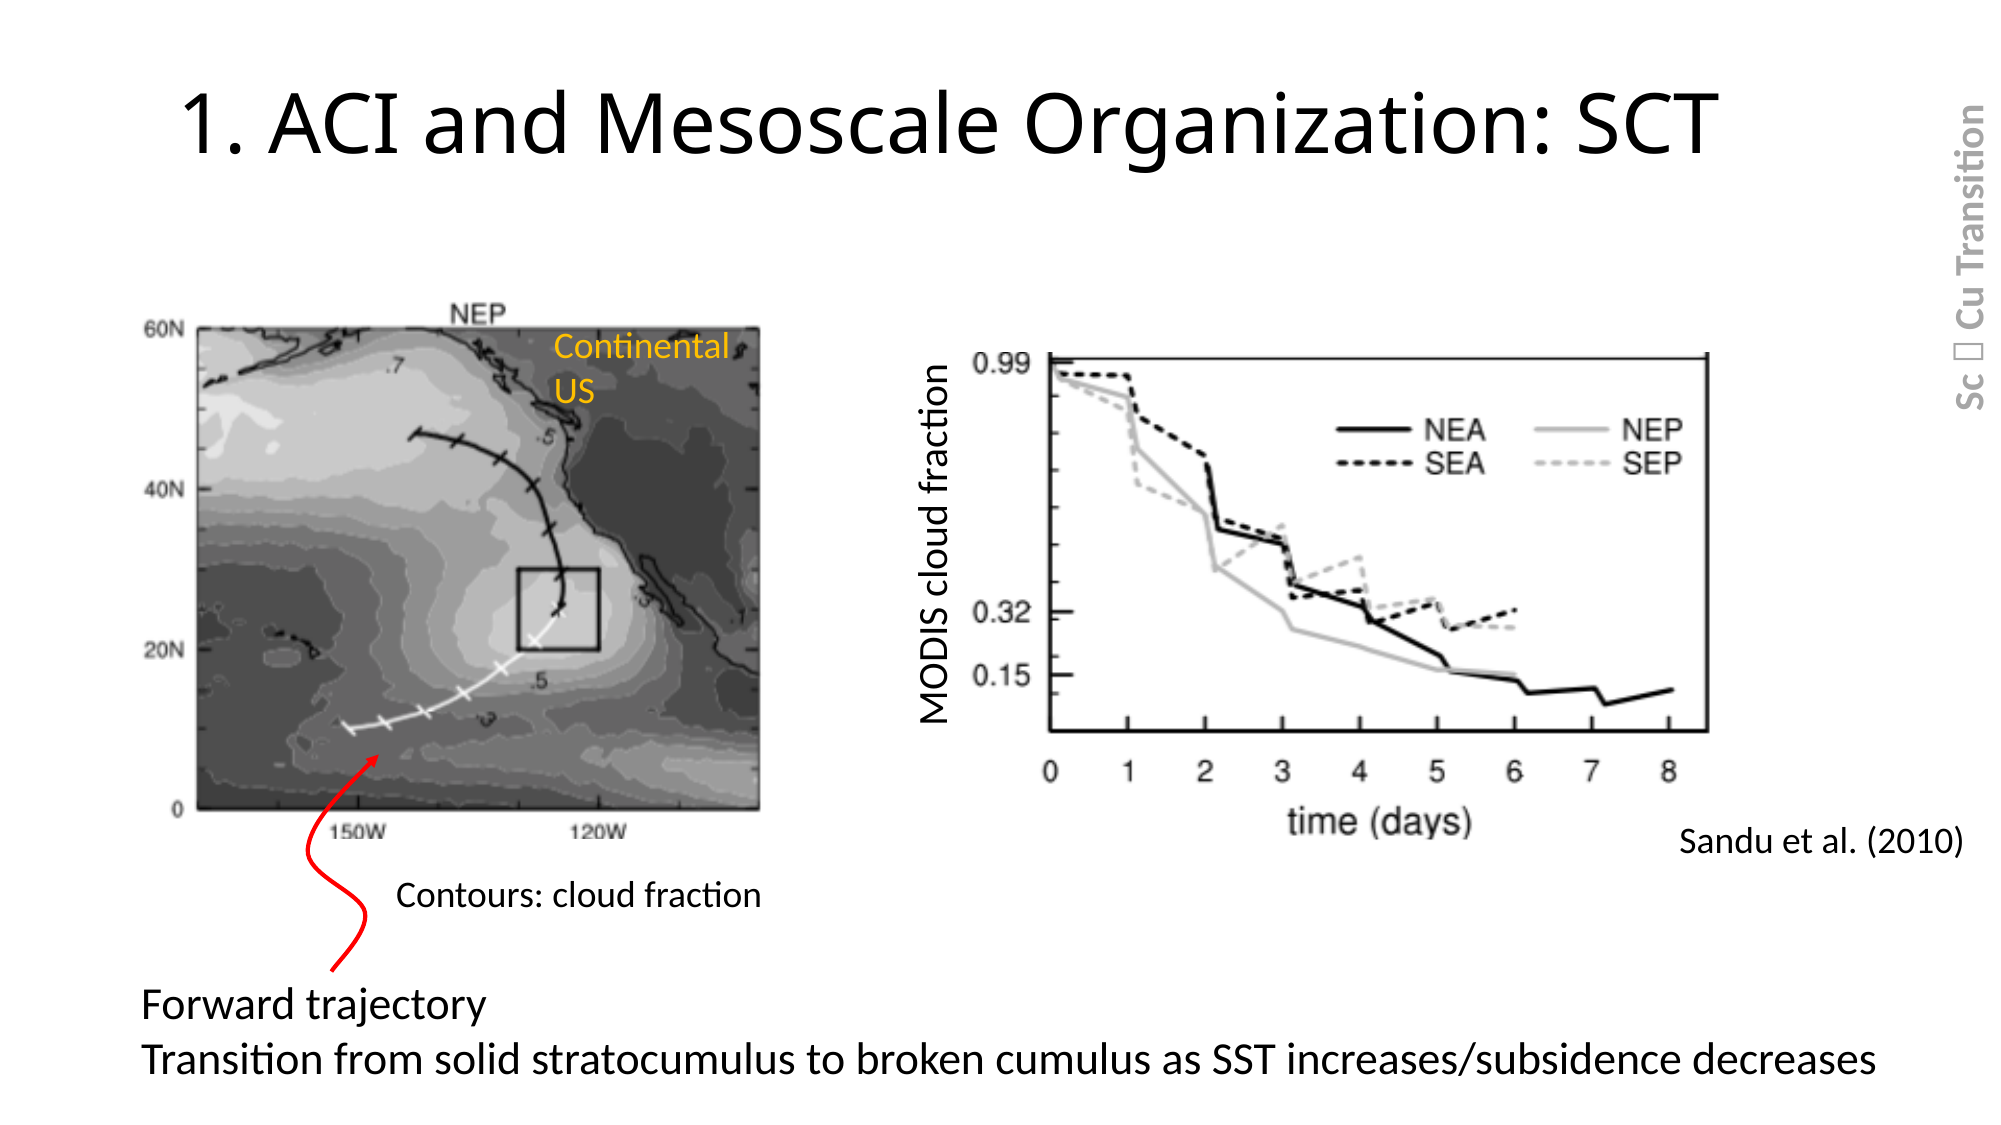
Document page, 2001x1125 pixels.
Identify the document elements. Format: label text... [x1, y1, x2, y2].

text_box [306, 839, 367, 966]
text_box Contours: cloud fraction [381, 863, 778, 923]
picture [47, 257, 769, 839]
text_box 1. ACI and Mesoscale Organization: SCT [162, 74, 1888, 292]
text_box Sandu et al. (2010) [1664, 808, 1980, 869]
text_box Sc  Cu Transition [1934, 89, 2000, 427]
text_box Forward trajectory Transition from solid stratocumulus to broken cumulus as SST increases/subsidence decreases [126, 966, 1894, 1091]
picture [909, 352, 1722, 864]
text_box MODIS cloud fraction [897, 348, 963, 741]
